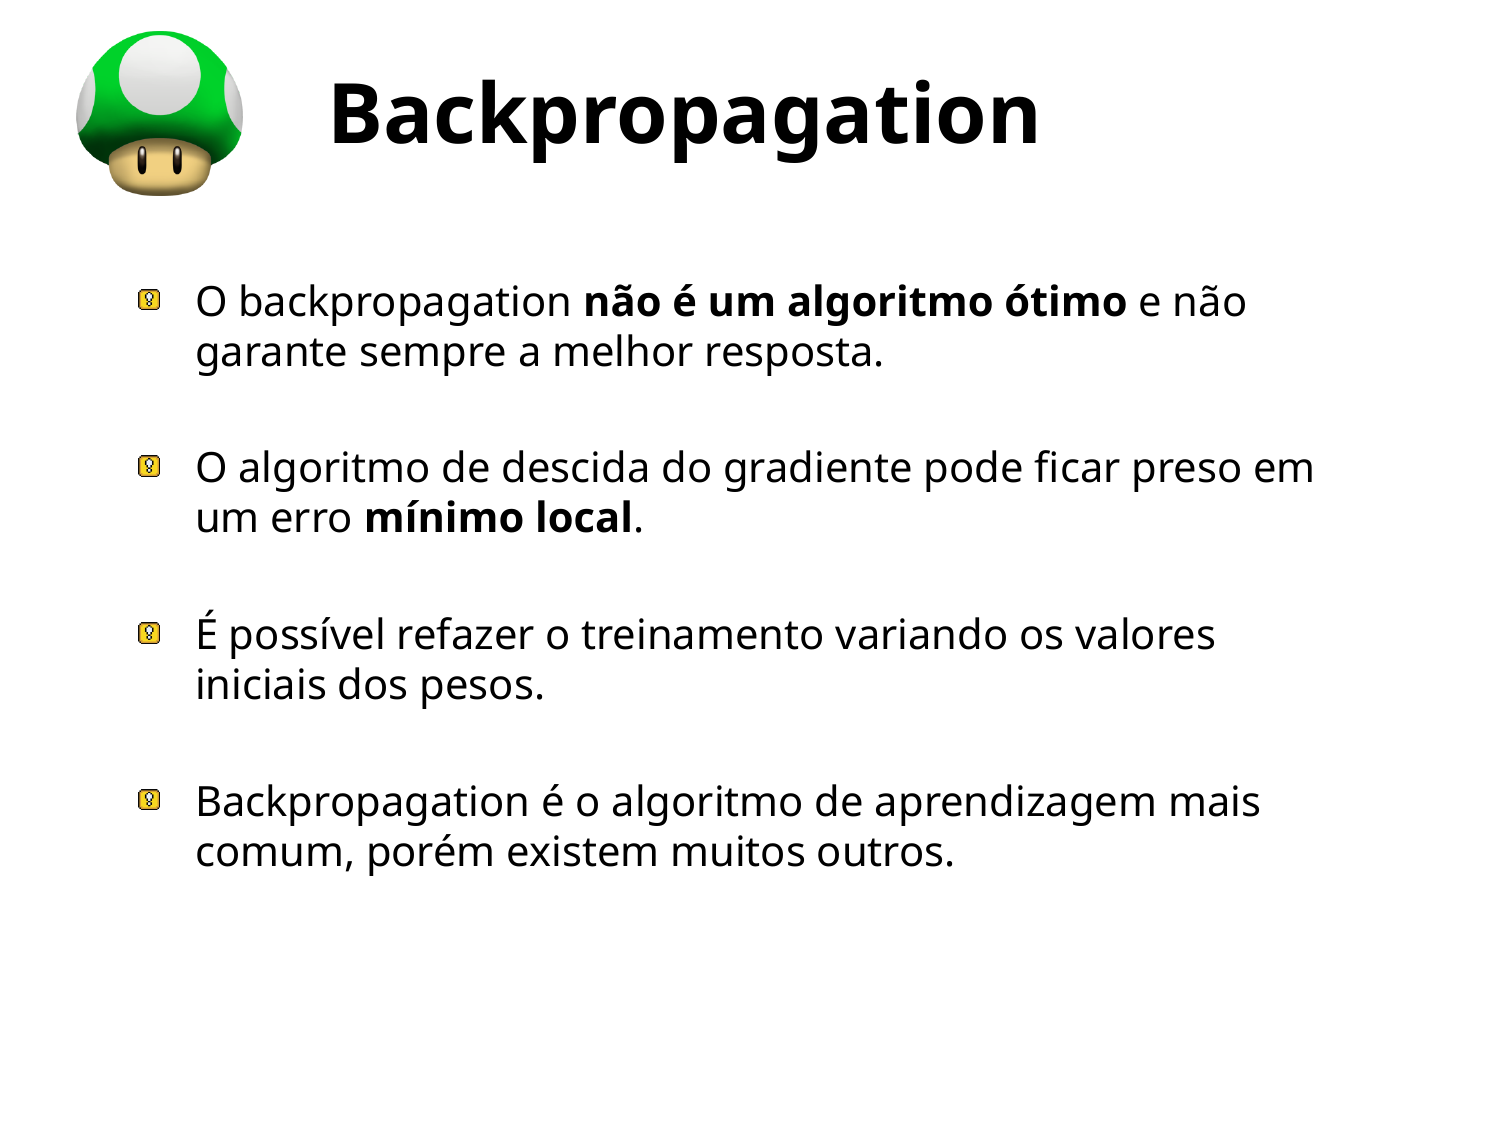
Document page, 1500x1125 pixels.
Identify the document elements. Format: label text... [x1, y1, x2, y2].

title Backpropagation [312, 37, 1426, 183]
picture [76, 30, 243, 197]
picture [138, 289, 160, 310]
picture [138, 789, 160, 810]
picture [138, 622, 160, 644]
picture [138, 455, 160, 477]
list O backpropagation não é um algoritmo ótimo e não garante sempre a melhor resposta. O algoritmo de descida do gradiente pode ficar preso em um erro mínimo local. É possível refazer o treinamento variando os valores iniciais dos pesos. Backpropagation é o algoritmo de aprendizagem mais comum, porém existem muitos outros. [123, 267, 1365, 941]
